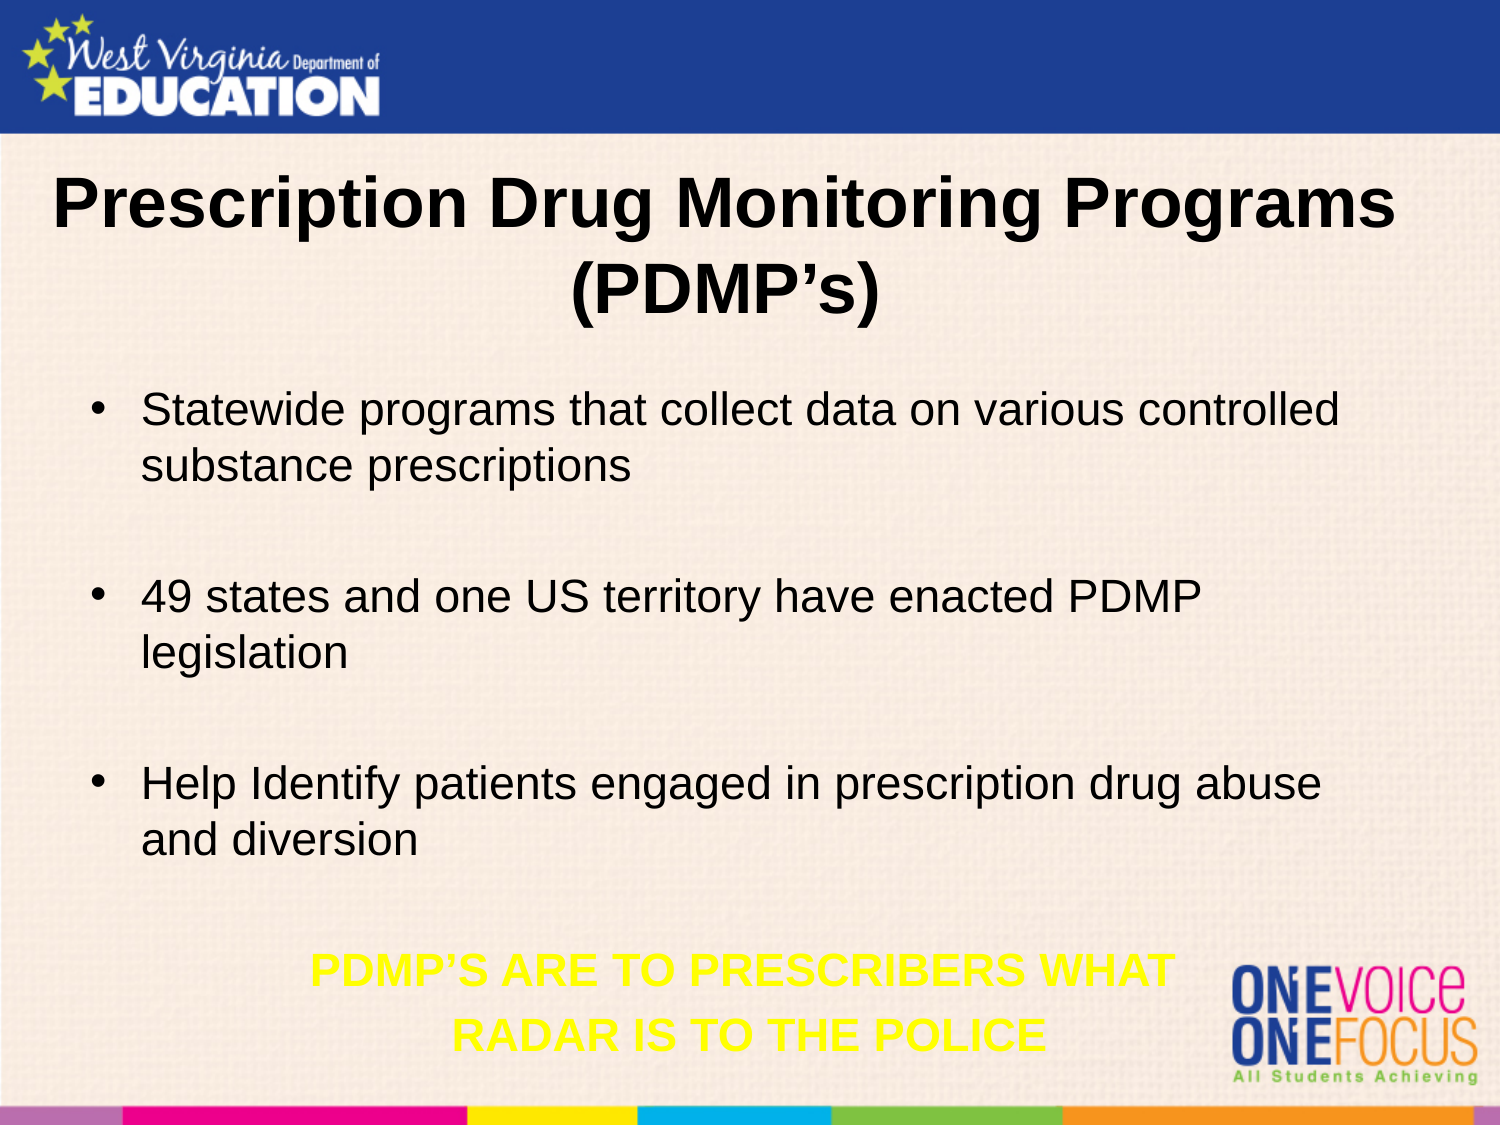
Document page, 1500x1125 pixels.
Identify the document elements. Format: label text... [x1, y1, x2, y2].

title Prescription Drug Monitoring Programs (PDMP’s) [26, 147, 1425, 336]
list Statewide programs that collect data on various controlled substance prescriptions 49 states and one US territory have enacted PDMP legislation Help Identify patients engaged in prescription drug abuse and diversion PDMP’s are to prescribers what radar is to the police [75, 371, 1425, 1070]
picture [0, 0, 1500, 1125]
